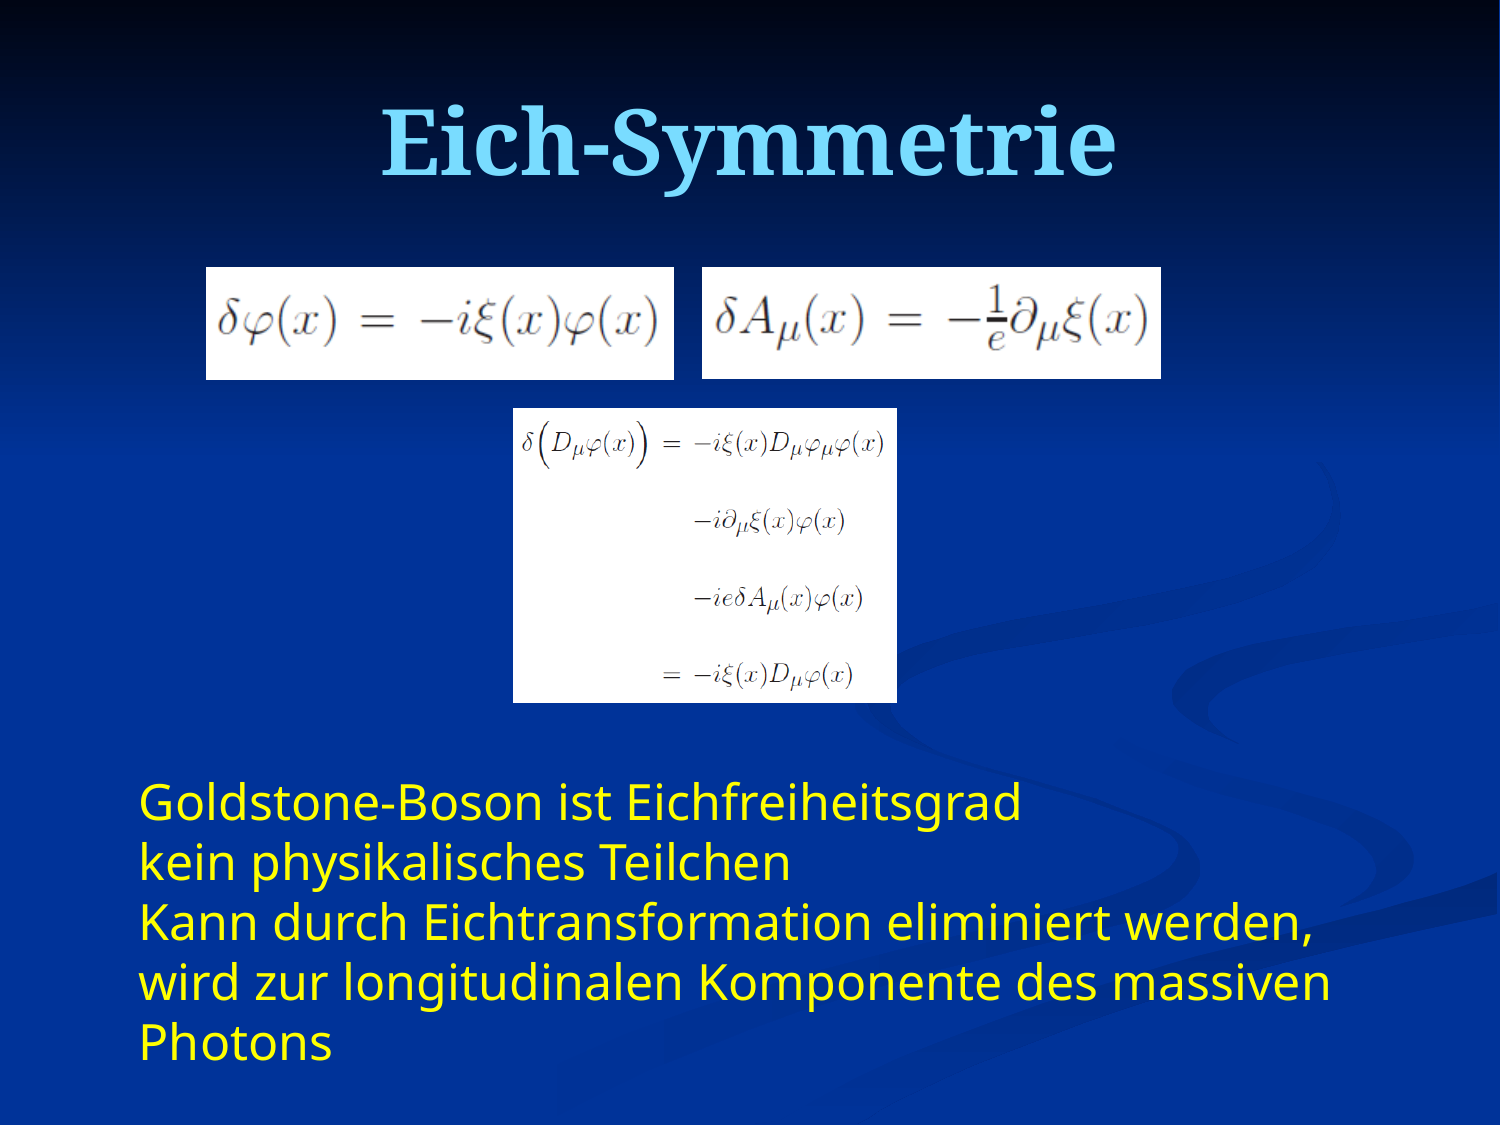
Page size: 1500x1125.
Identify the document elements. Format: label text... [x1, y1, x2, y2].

text_box Goldstone-Boson ist Eichfreiheitsgrad kein physikalisches Teilchen Kann durch Eichtransformation eliminiert werden, wird zur longitudinalen Komponente des massiven Photons [123, 763, 1483, 1078]
title Eich-Symmetrie [74, 44, 1426, 233]
picture [206, 266, 675, 380]
picture [702, 266, 1161, 379]
picture [513, 408, 898, 703]
